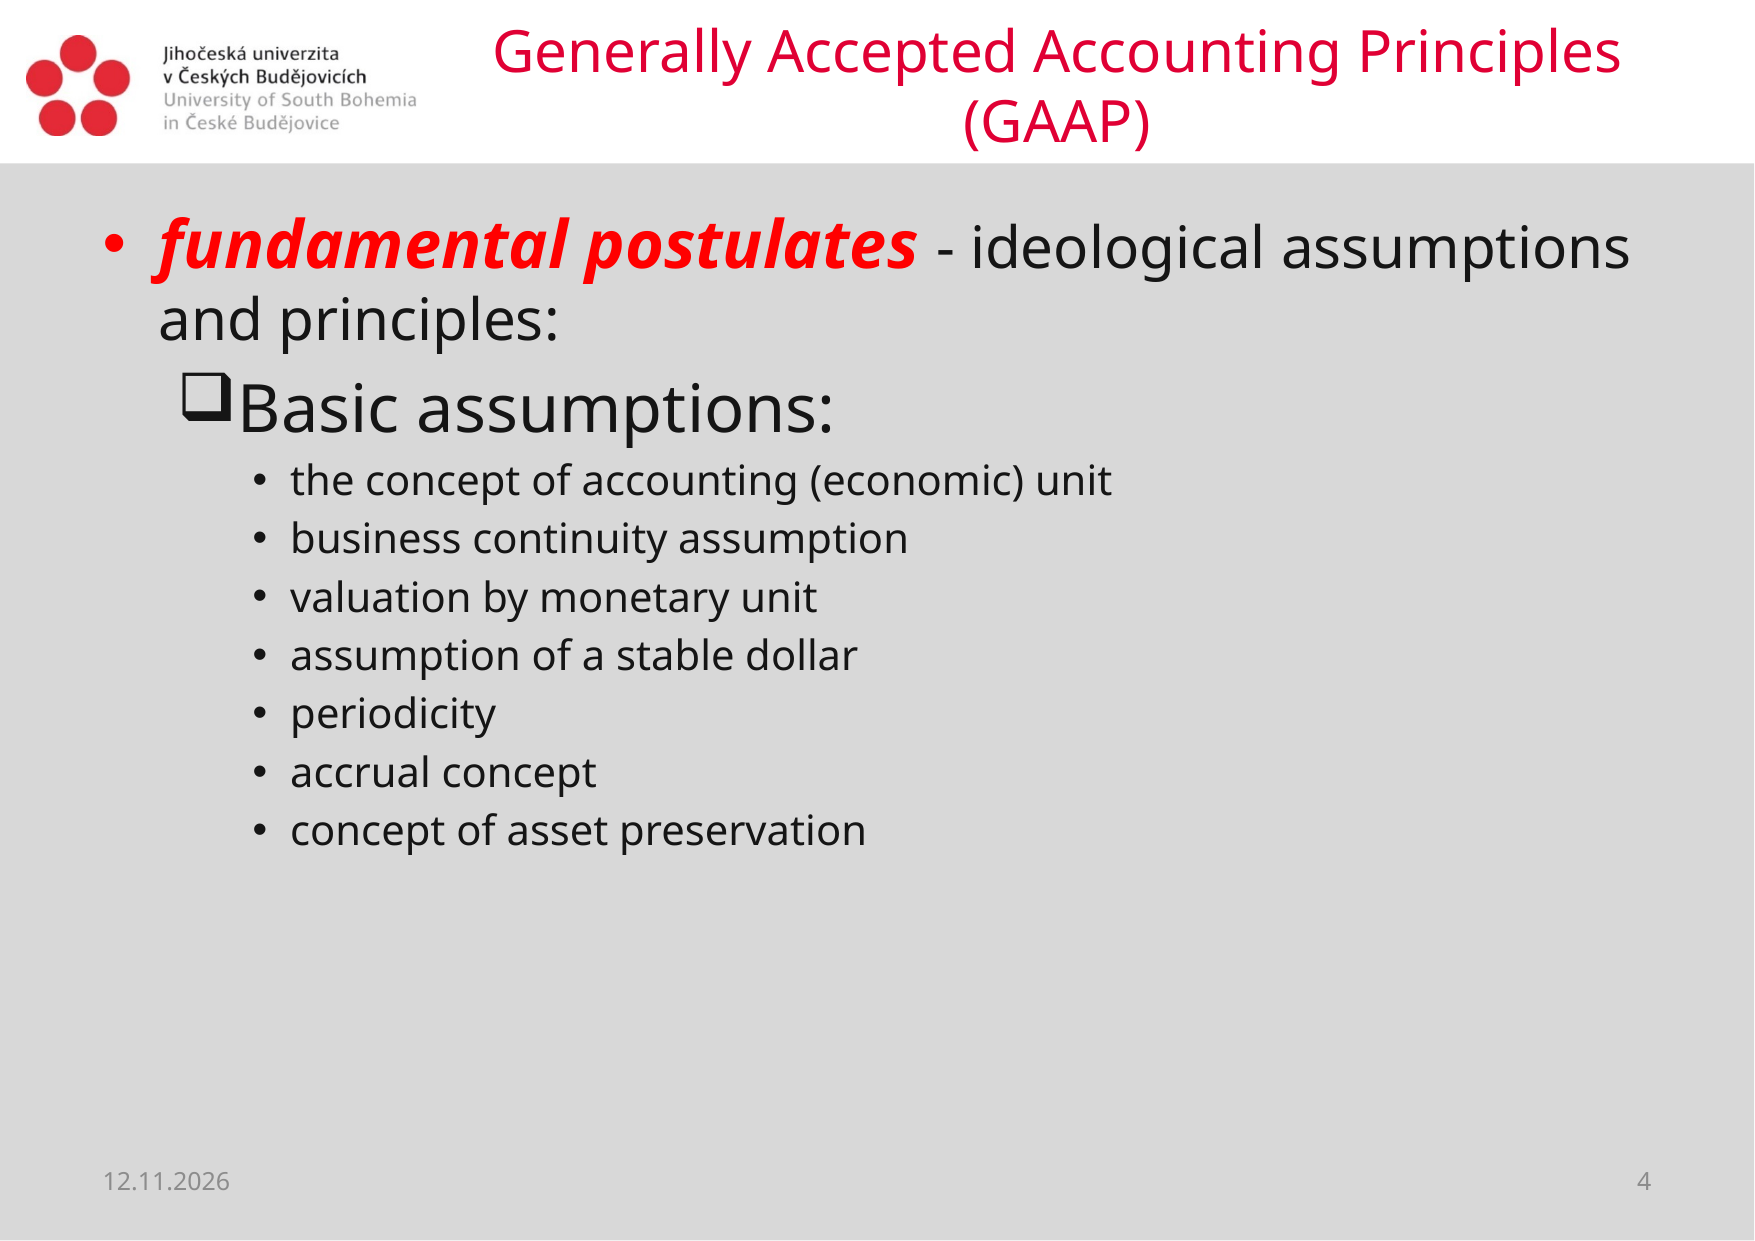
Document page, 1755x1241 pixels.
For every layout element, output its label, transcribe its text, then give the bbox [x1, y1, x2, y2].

slide_number 4 [1257, 1149, 1667, 1216]
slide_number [87, 1149, 498, 1216]
picture [26, 35, 417, 136]
list fundamental postulates - ideological assumptions and principles: Basic assumptions: the concept of accounting (economic) unit business continuity assumption valuation by monetary unit assumption of a stable dollar periodicity accrual concept concept of asset preservation [87, 194, 1667, 1109]
title Generally Accepted Accounting Principles (GAAP) [448, 29, 1667, 139]
